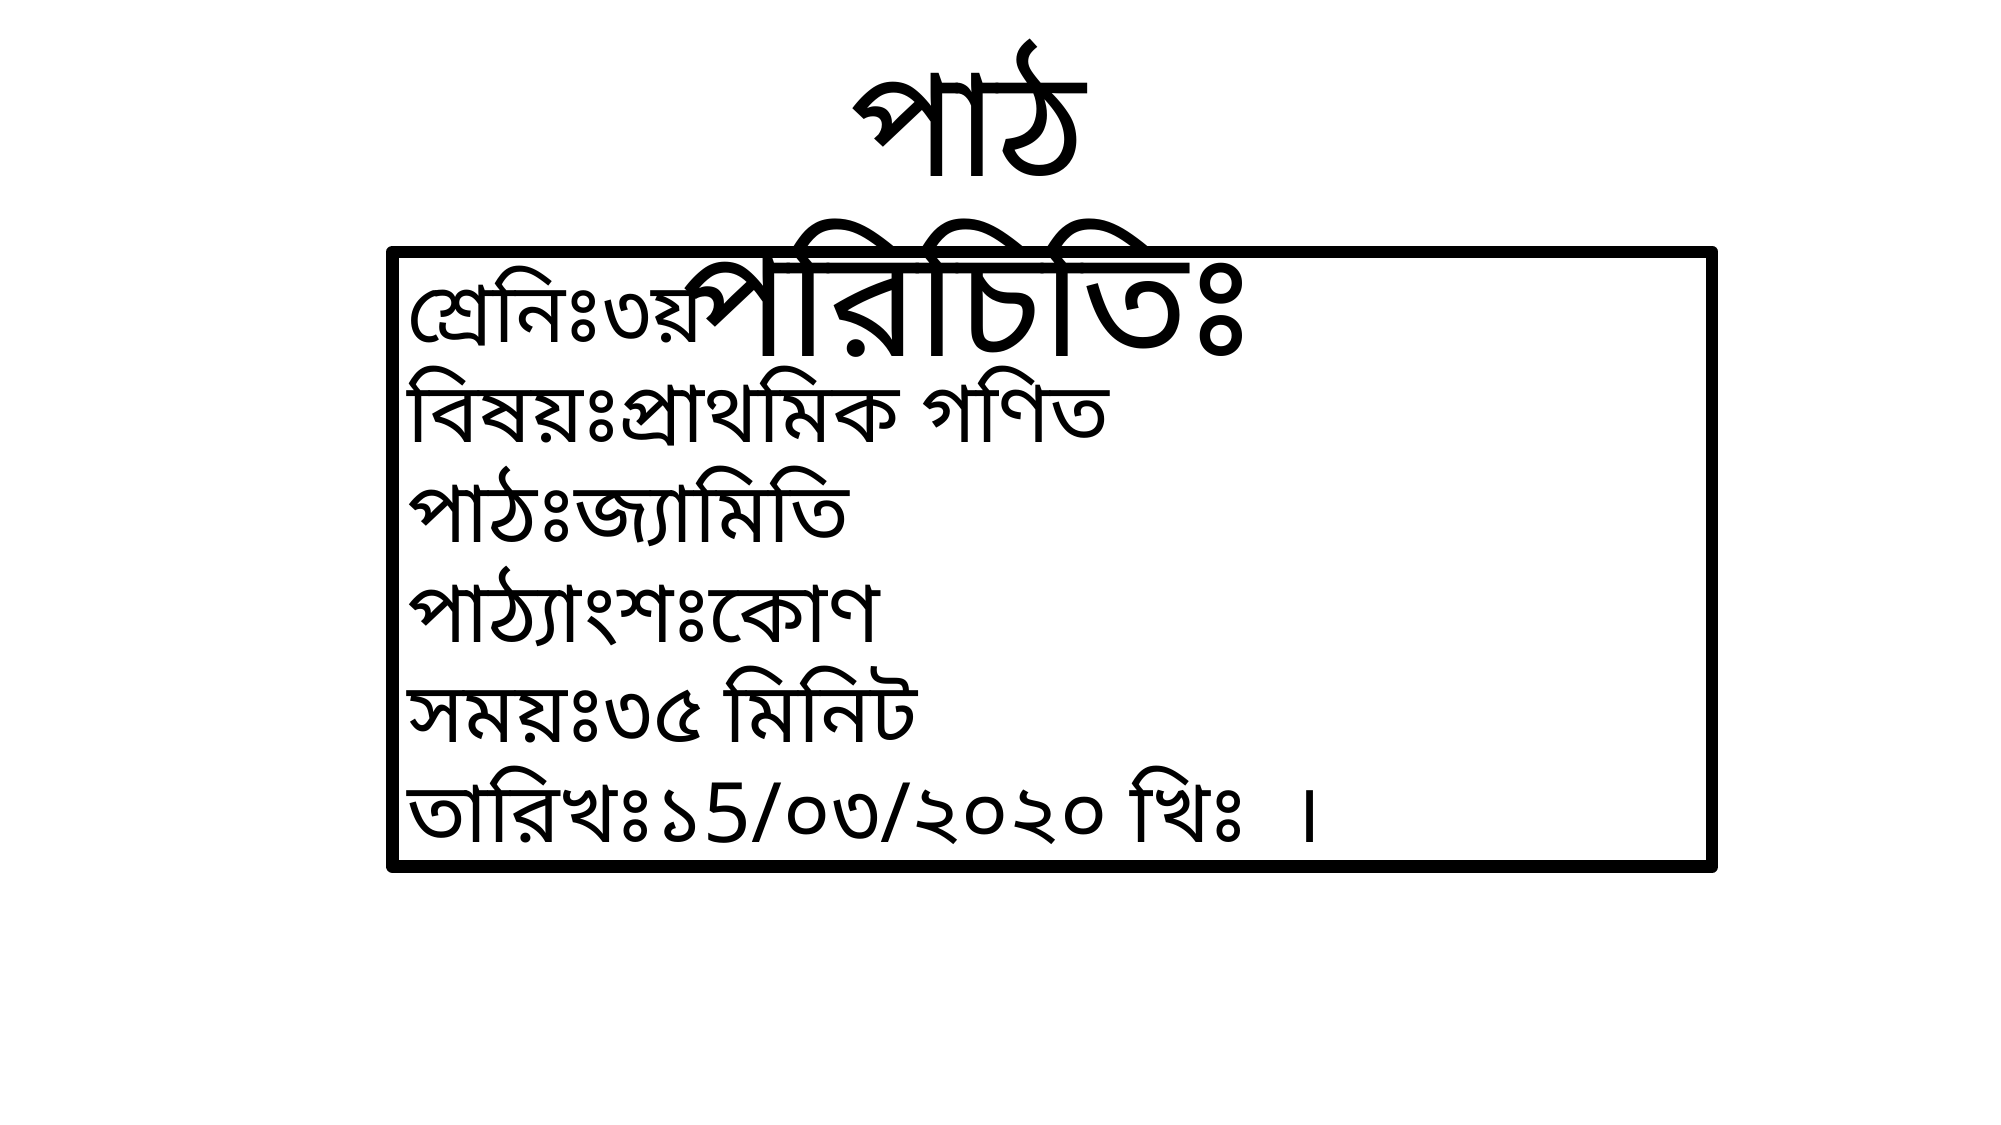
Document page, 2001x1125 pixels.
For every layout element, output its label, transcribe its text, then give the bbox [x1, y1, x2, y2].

text_box পাঠ পরিচিতিঃ [593, 19, 1343, 251]
text_box শ্রেনিঃ৩য় বিষয়ঃপ্রাথমিক গণিত পাঠঃজ্যামিতি পাঠ্যাংশঃকোণ সময়ঃ৩৫ মিনিট তারিখঃ১5/০৩/২০২০ খিঃ । [392, 251, 1713, 867]
